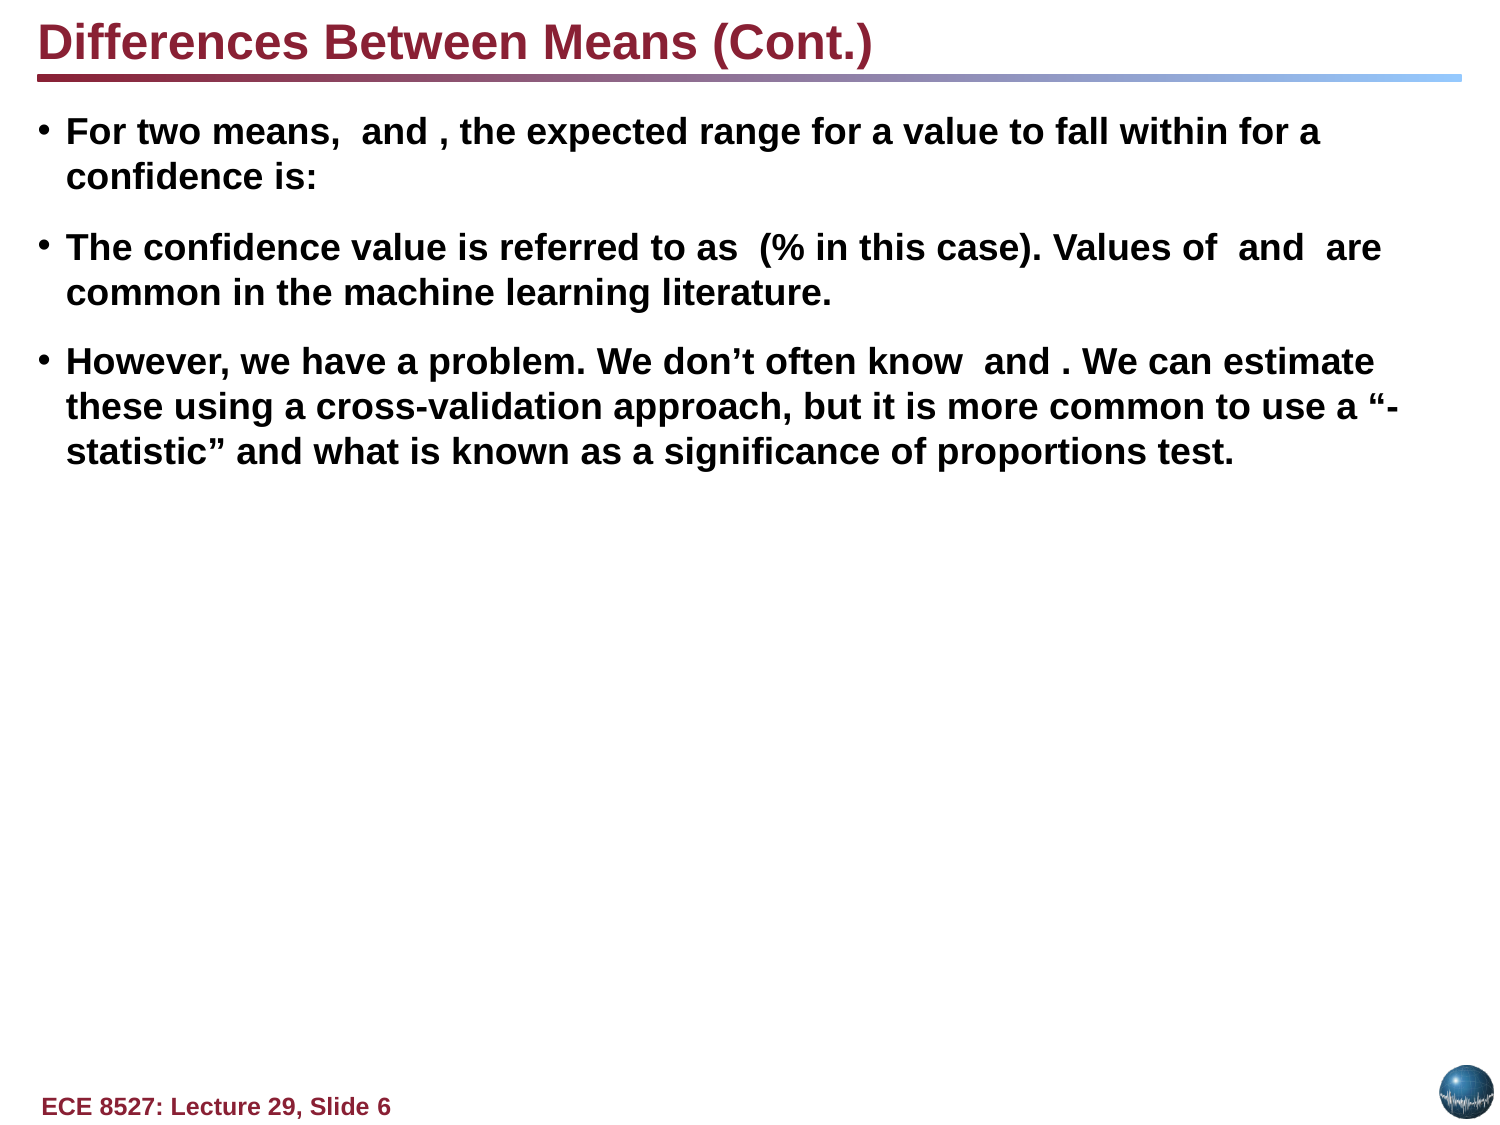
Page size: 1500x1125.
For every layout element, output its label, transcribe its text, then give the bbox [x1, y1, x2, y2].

picture [1439, 1065, 1494, 1119]
text_box Differences Between Means (Cont.) [37, 0, 1463, 80]
